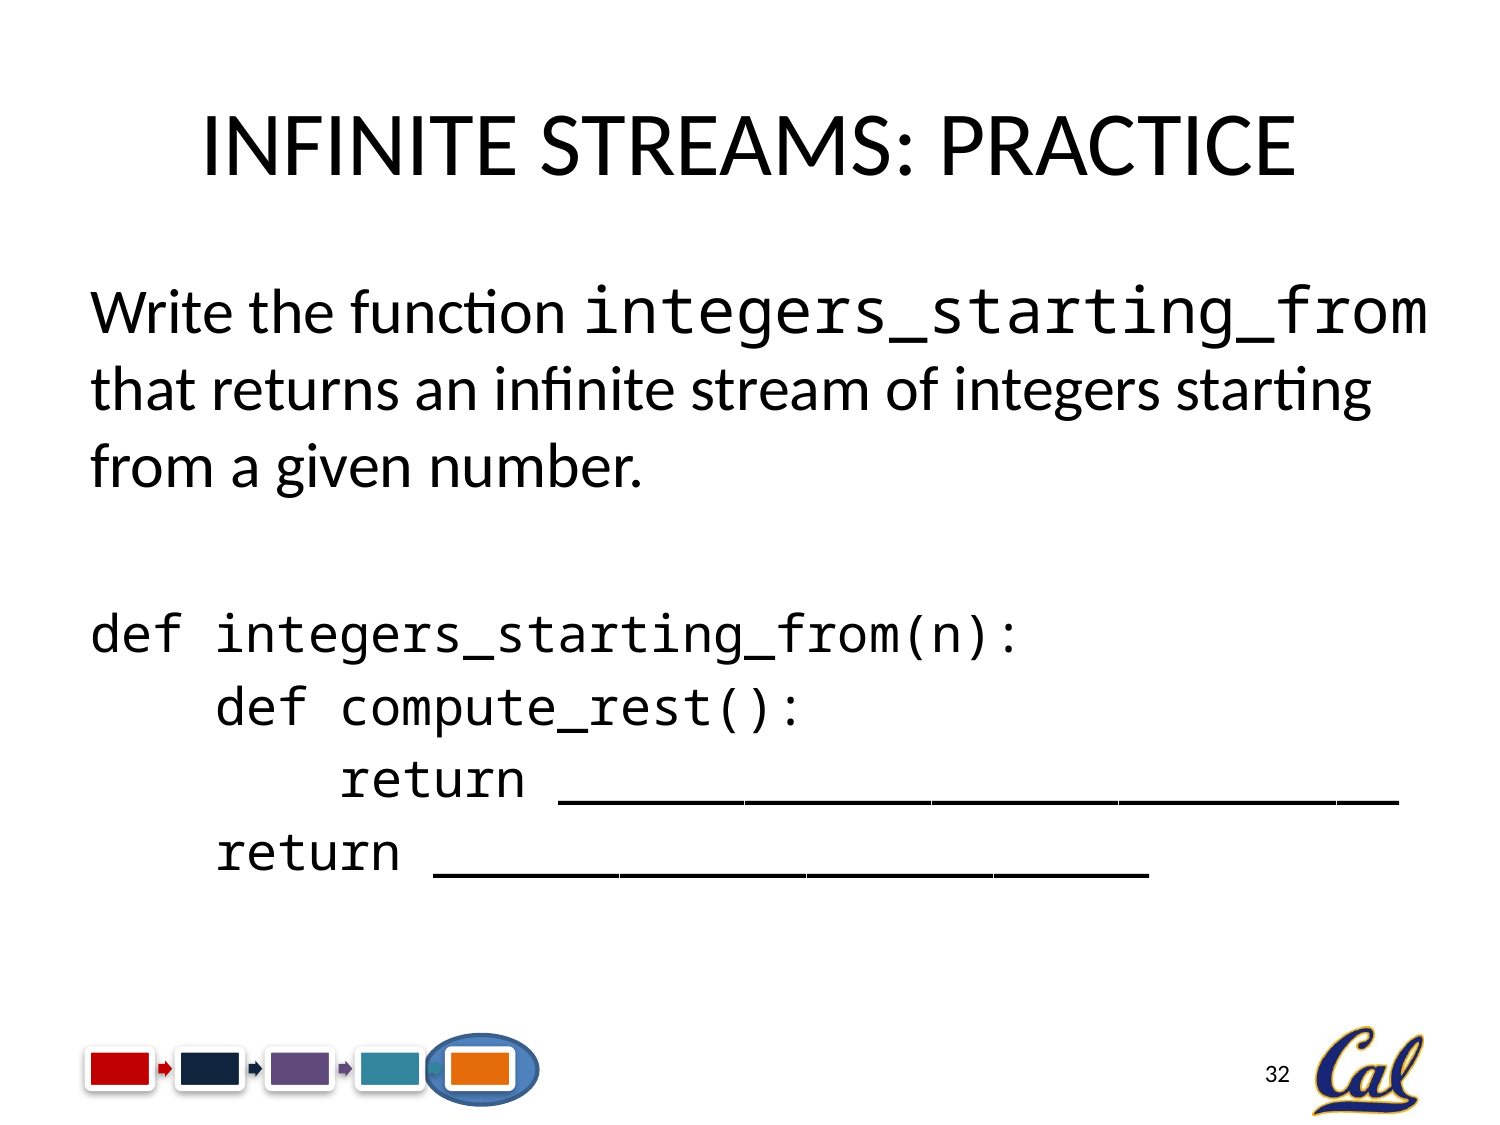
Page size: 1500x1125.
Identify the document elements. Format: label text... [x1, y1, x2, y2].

list Write the function integers_starting_from that returns an infinite stream of integers starting from a given number. def integers_starting_from(n): def compute_rest(): return ___________________________ return _______________________ [75, 262, 1450, 1013]
picture [1312, 1026, 1424, 1116]
title Infinite Streams: Practice [75, 45, 1425, 233]
